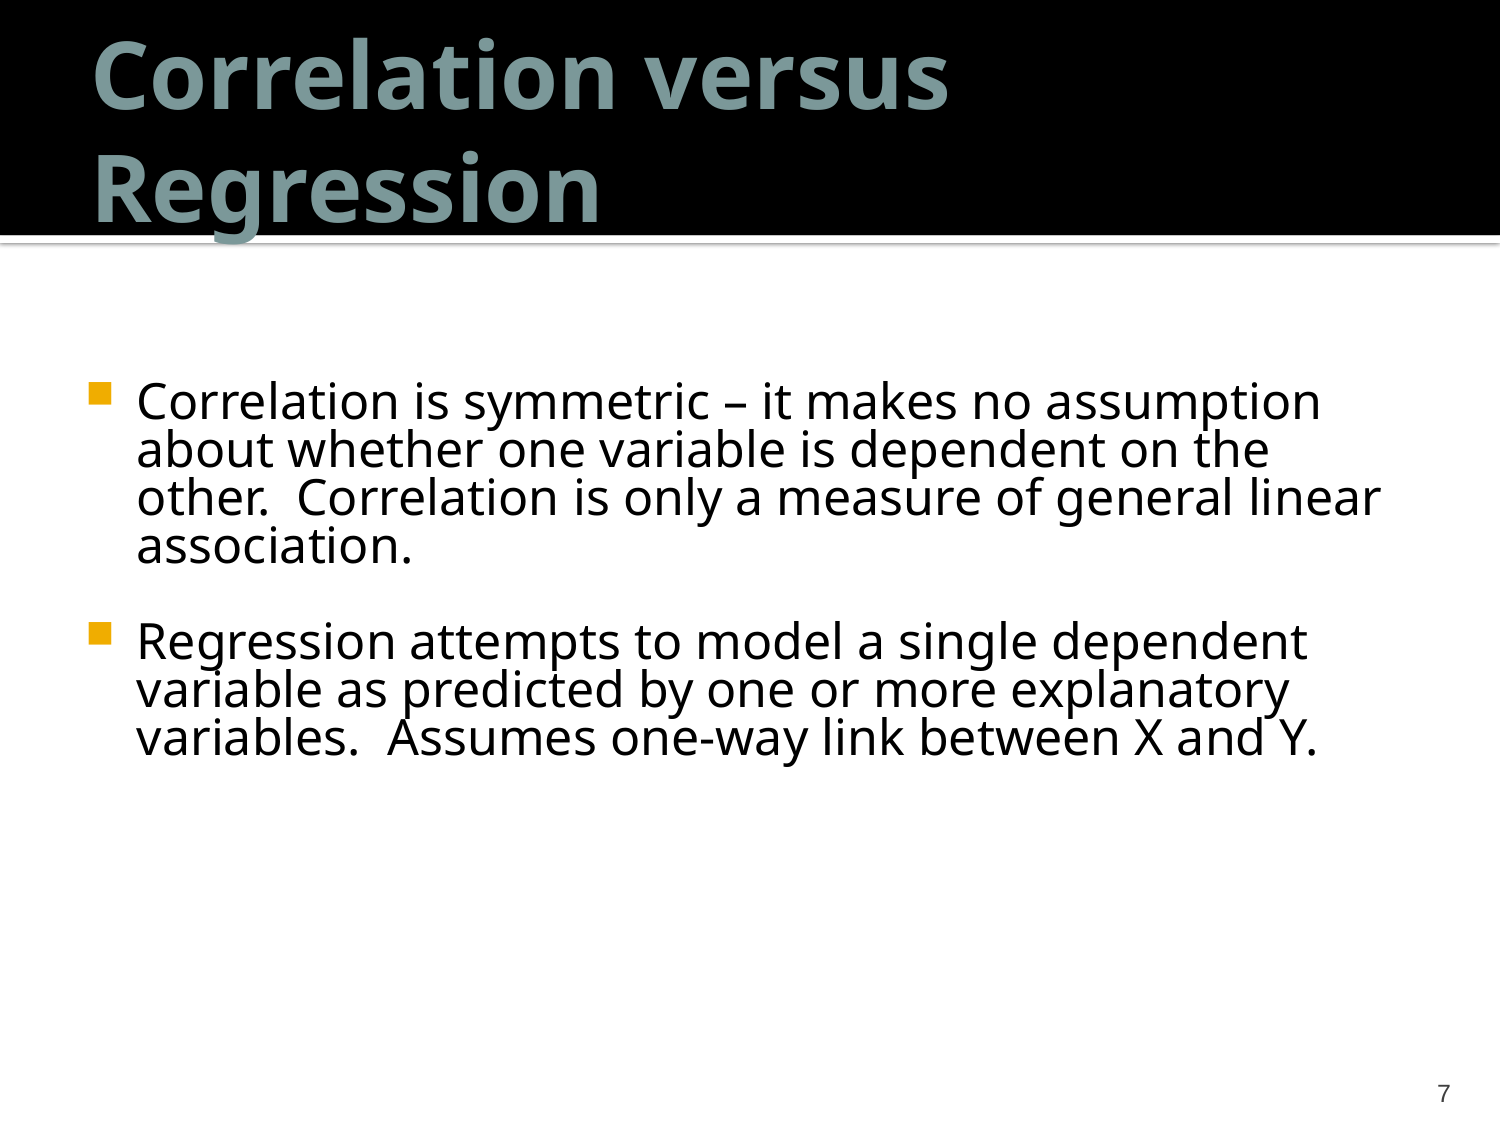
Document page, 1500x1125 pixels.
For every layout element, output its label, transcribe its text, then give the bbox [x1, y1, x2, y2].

list Correlation is symmetric – it makes no assumption about whether one variable is dependent on the other. Correlation is only a measure of general linear association. Regression attempts to model a single dependent variable as predicted by one or more explanatory variables. Assumes one-way link between X and Y. [55, 366, 1406, 1125]
slide_number 7 [1345, 1062, 1467, 1108]
title Correlation versus Regression [75, 25, 1425, 231]
